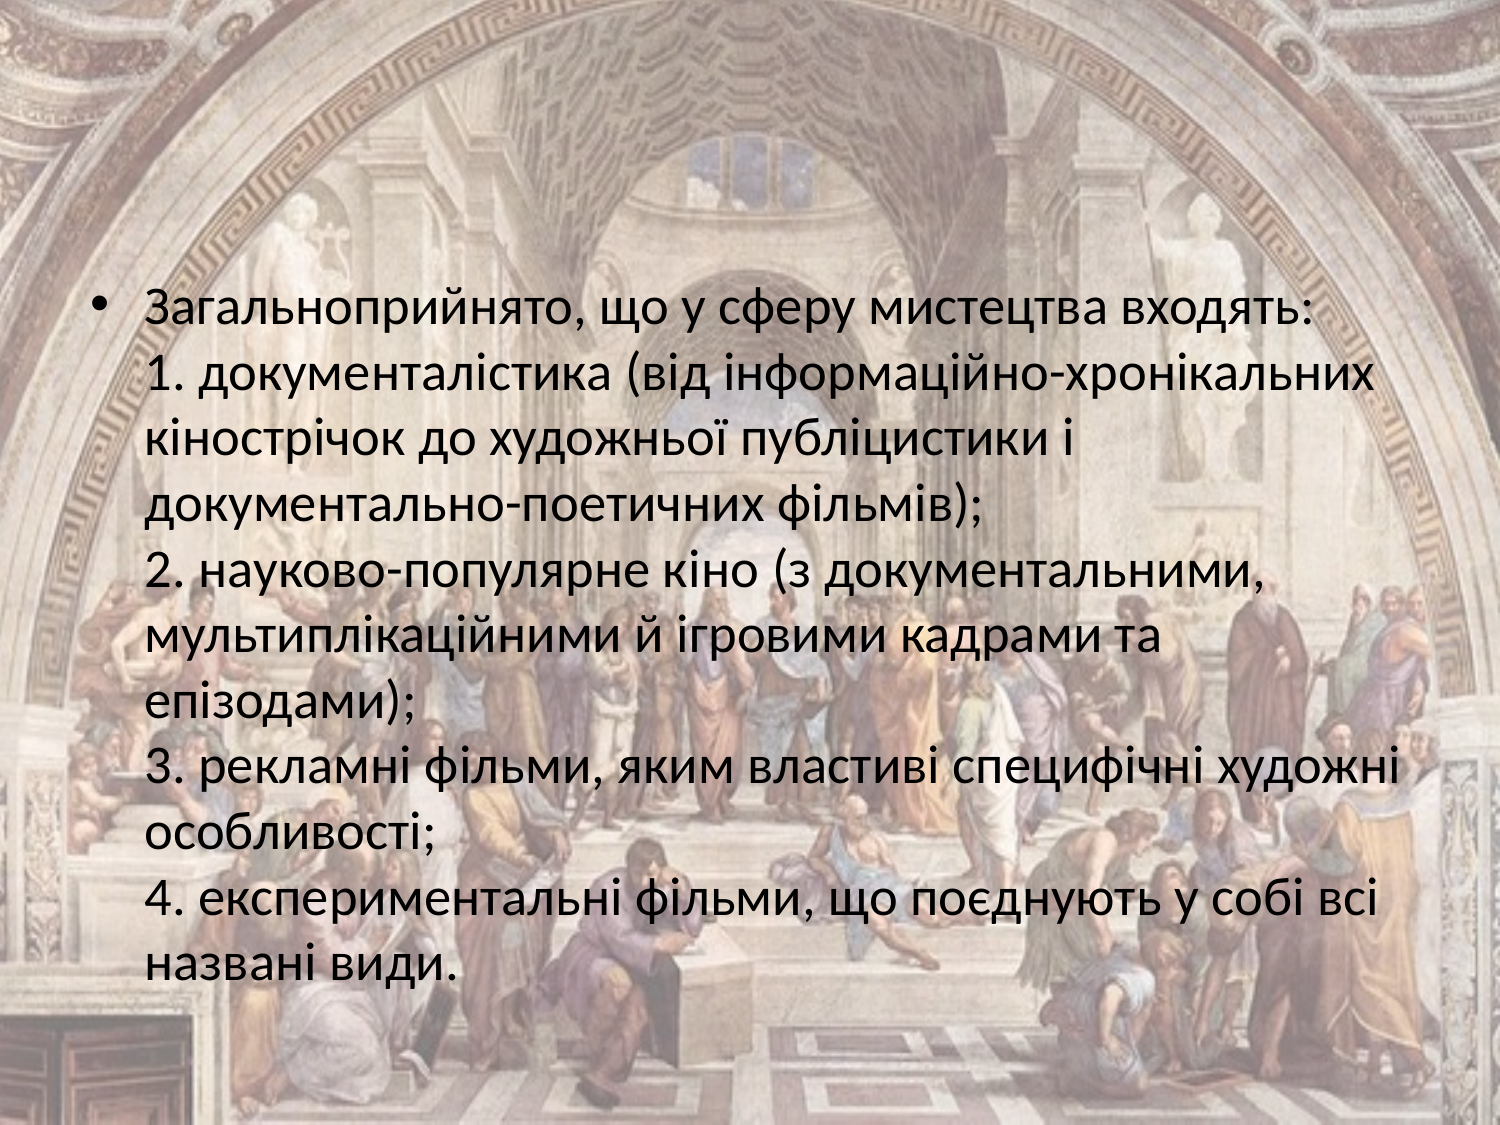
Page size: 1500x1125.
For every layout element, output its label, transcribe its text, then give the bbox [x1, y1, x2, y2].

list Загальноприйнято, що у сферу мистецтва входять: 1. документалістика (від інформаційно-хронікальних кінострічок до художньої публіцистики і документально-поетичних фільмів); 2. науково-популярне кіно (з документальними, мультиплікаційними й ігровими кадрами та епізодами); 3. рекламні фільми, яким властиві специфічні художні особливості; 4. експериментальні фільми, що поєднують у собі всі названі види. [75, 262, 1425, 1005]
